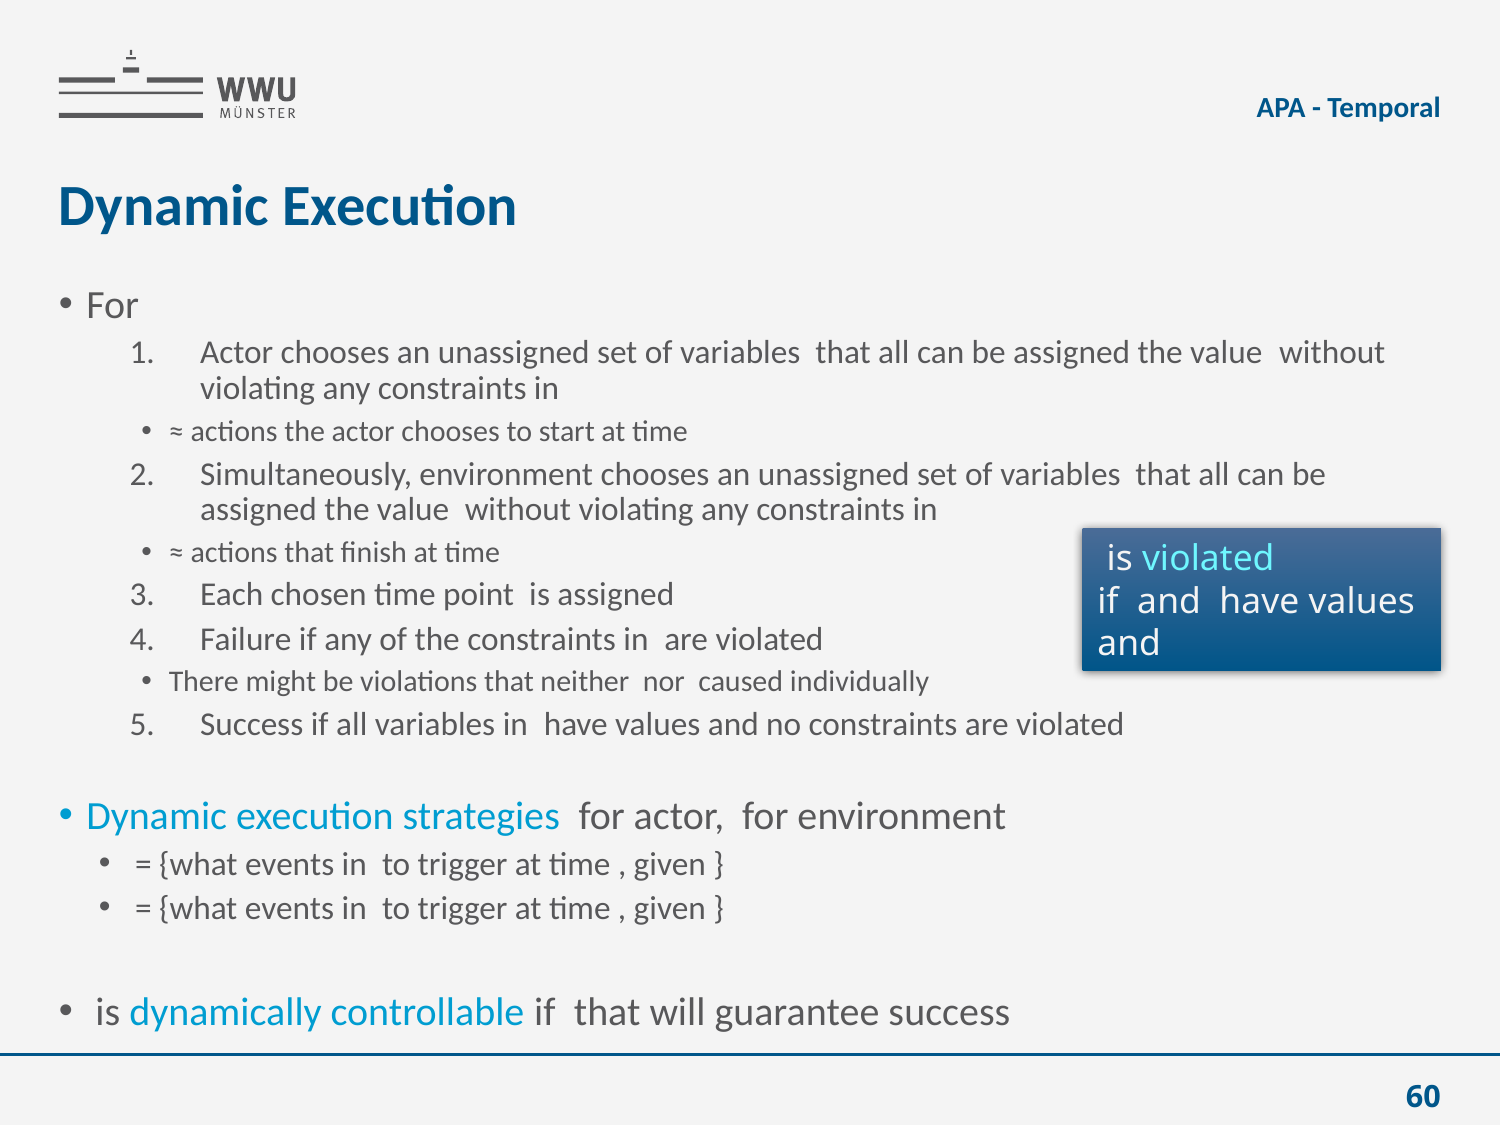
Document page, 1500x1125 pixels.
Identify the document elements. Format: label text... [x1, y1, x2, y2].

slide_number 60 [1322, 1058, 1441, 1118]
title Dynamic Execution [59, 167, 1442, 262]
slide_number APA - Temporal [590, 63, 1442, 123]
